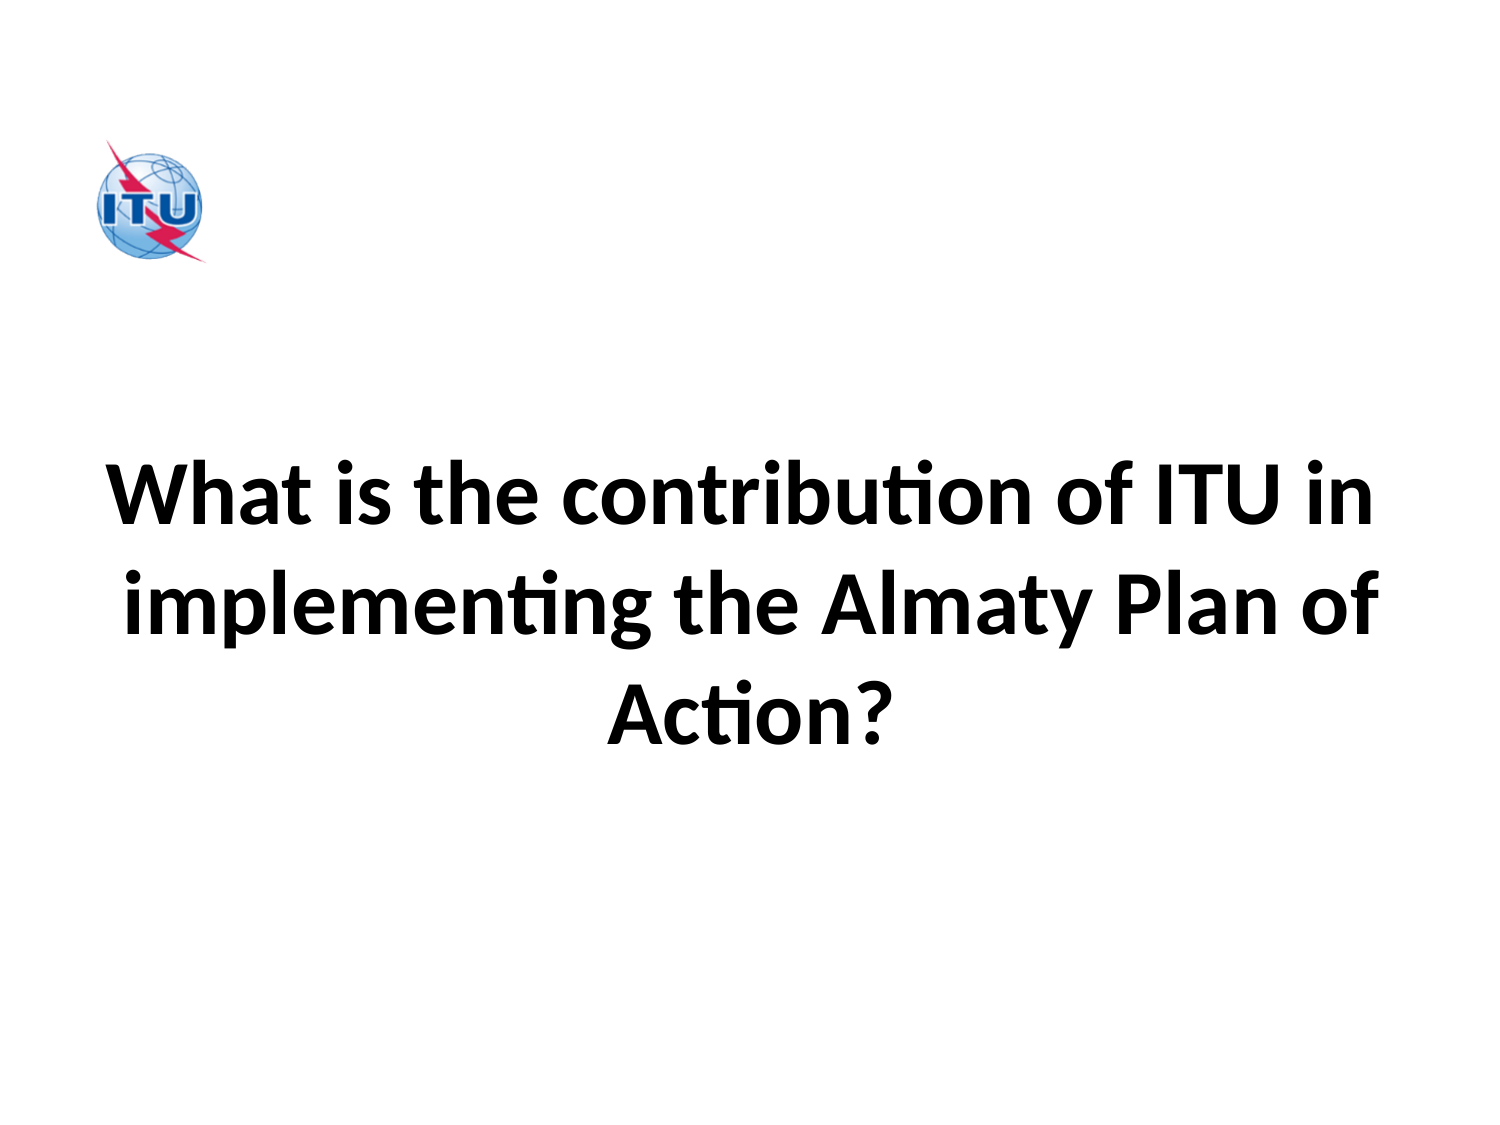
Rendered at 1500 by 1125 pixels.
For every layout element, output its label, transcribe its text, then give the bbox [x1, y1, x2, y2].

picture [88, 136, 211, 265]
title What is the contribution of ITU in implementing the Almaty Plan of Action? [76, 361, 1427, 835]
